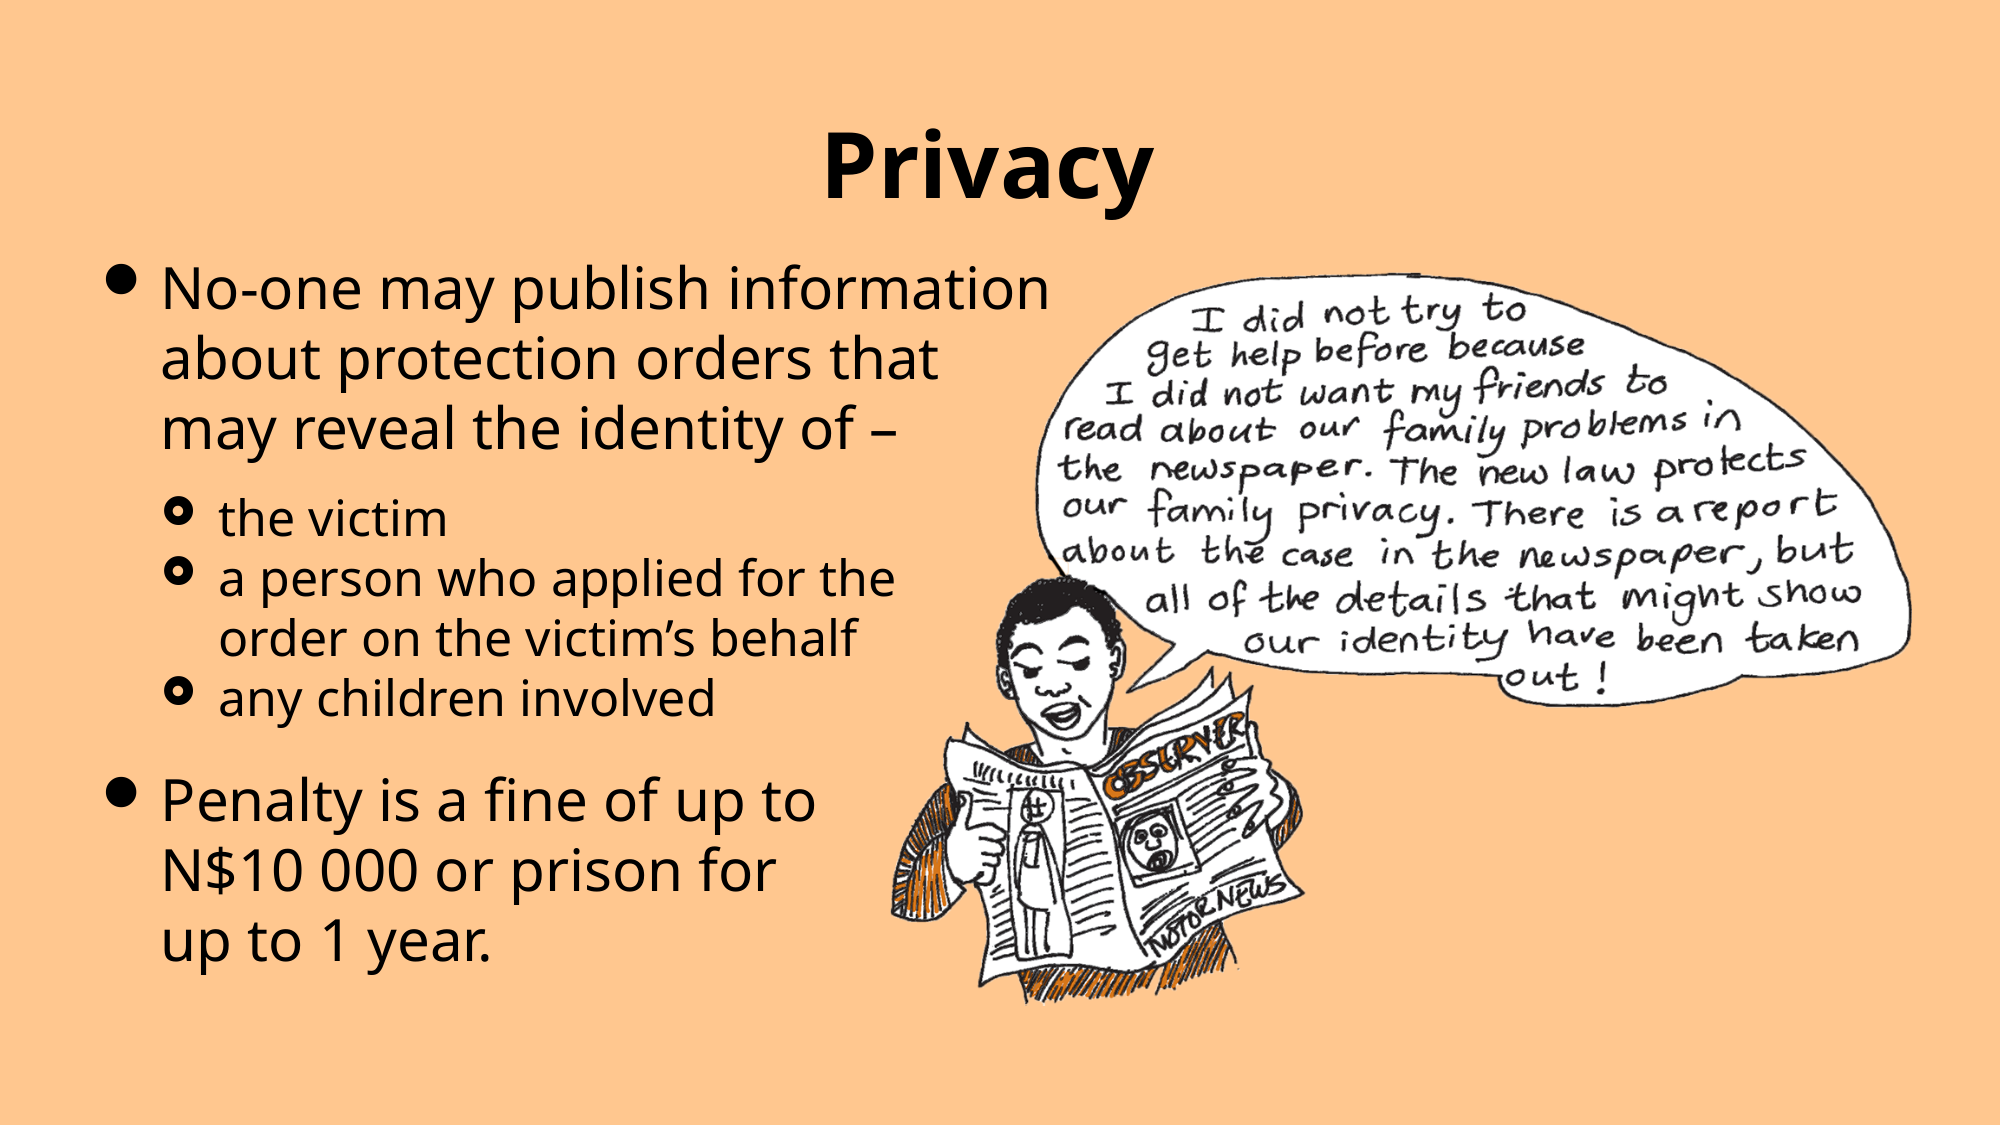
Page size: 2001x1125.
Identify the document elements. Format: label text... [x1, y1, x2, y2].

picture [890, 272, 1912, 1006]
list No-one may publish information about protection orders that may reveal the identity of – the victim a person who applied for the order on the victim’s behalf any children involved Penalty is a fine of up to N$10 000 or prison for up to 1 year. [101, 251, 1138, 1020]
title Privacy [0, 131, 2000, 192]
